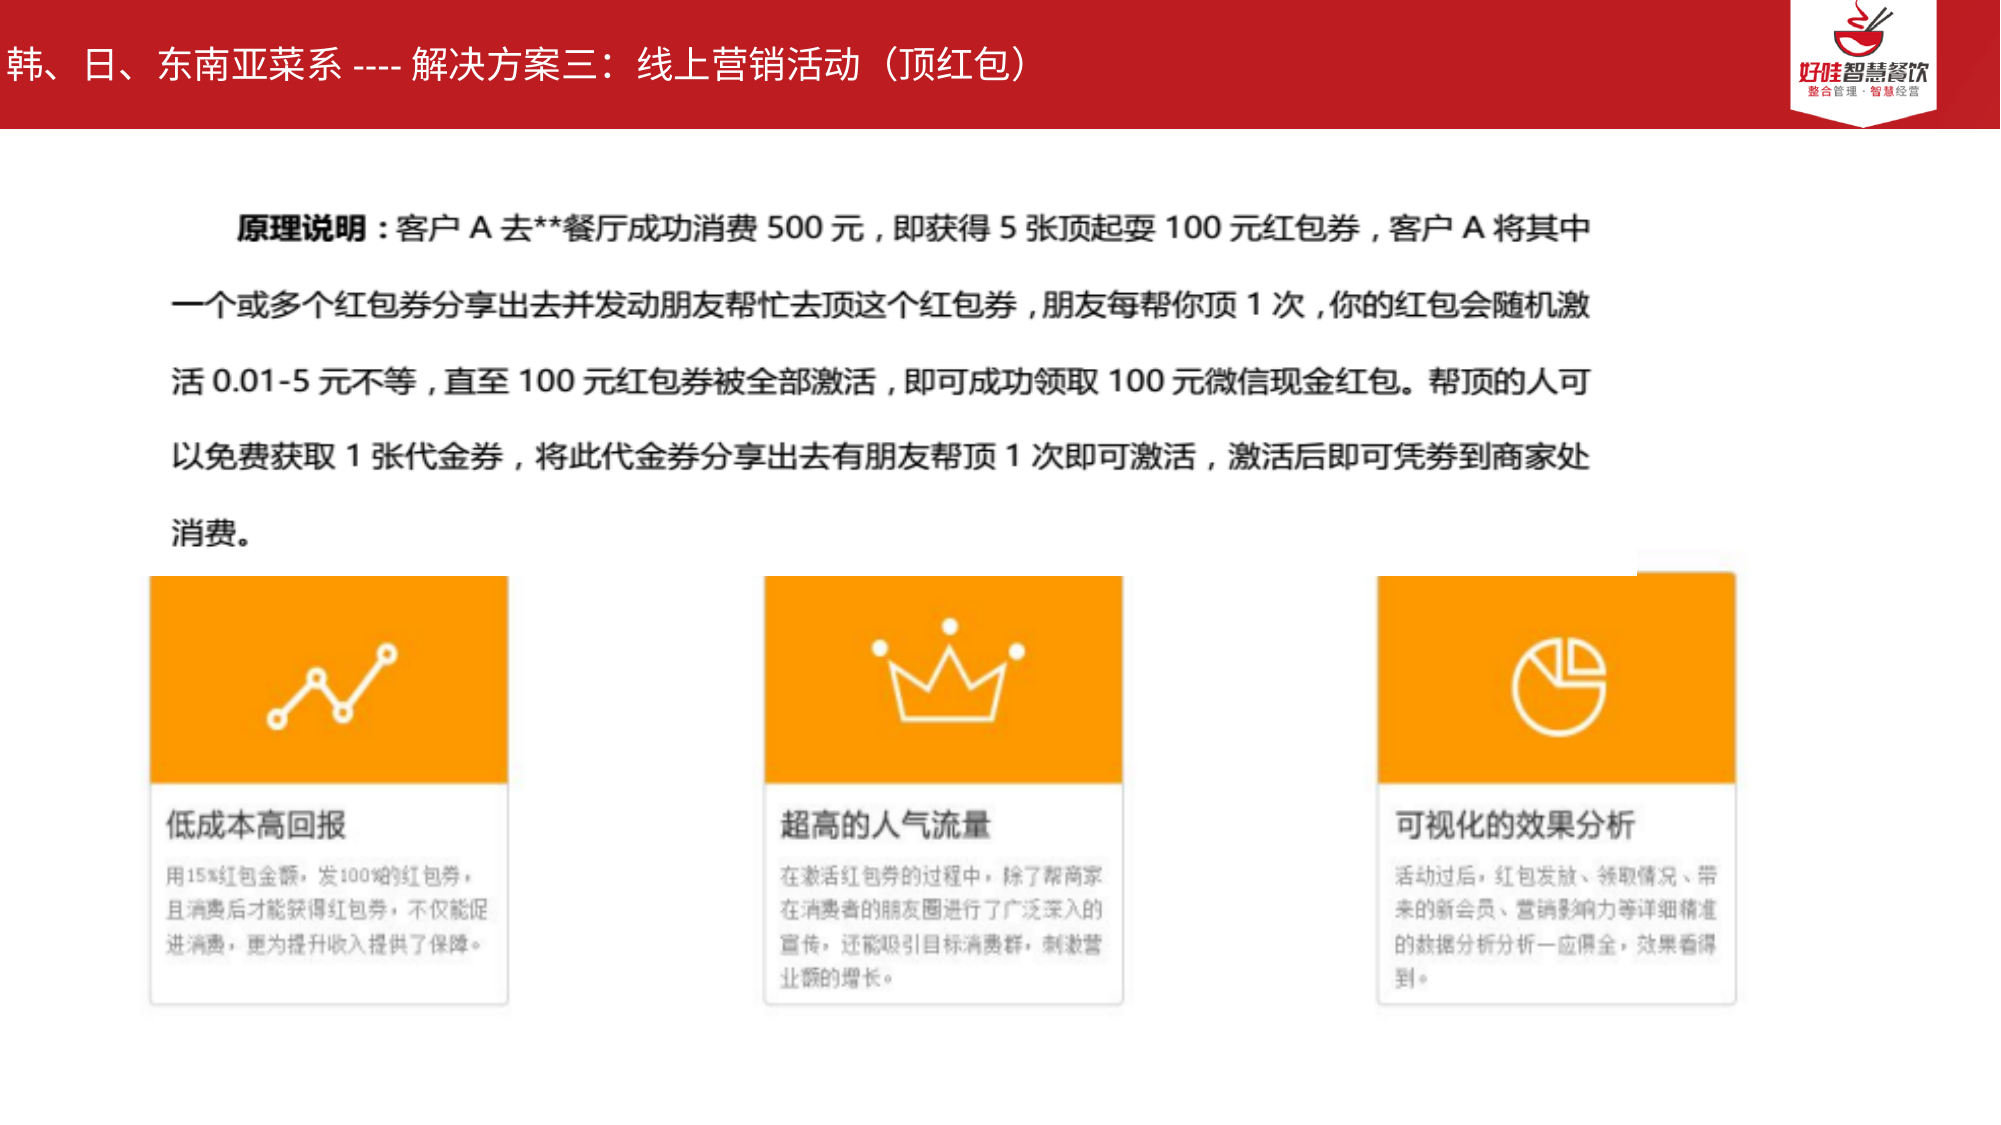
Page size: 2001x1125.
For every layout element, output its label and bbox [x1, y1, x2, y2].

picture [0, 0, 2000, 129]
picture [71, 180, 1783, 1120]
